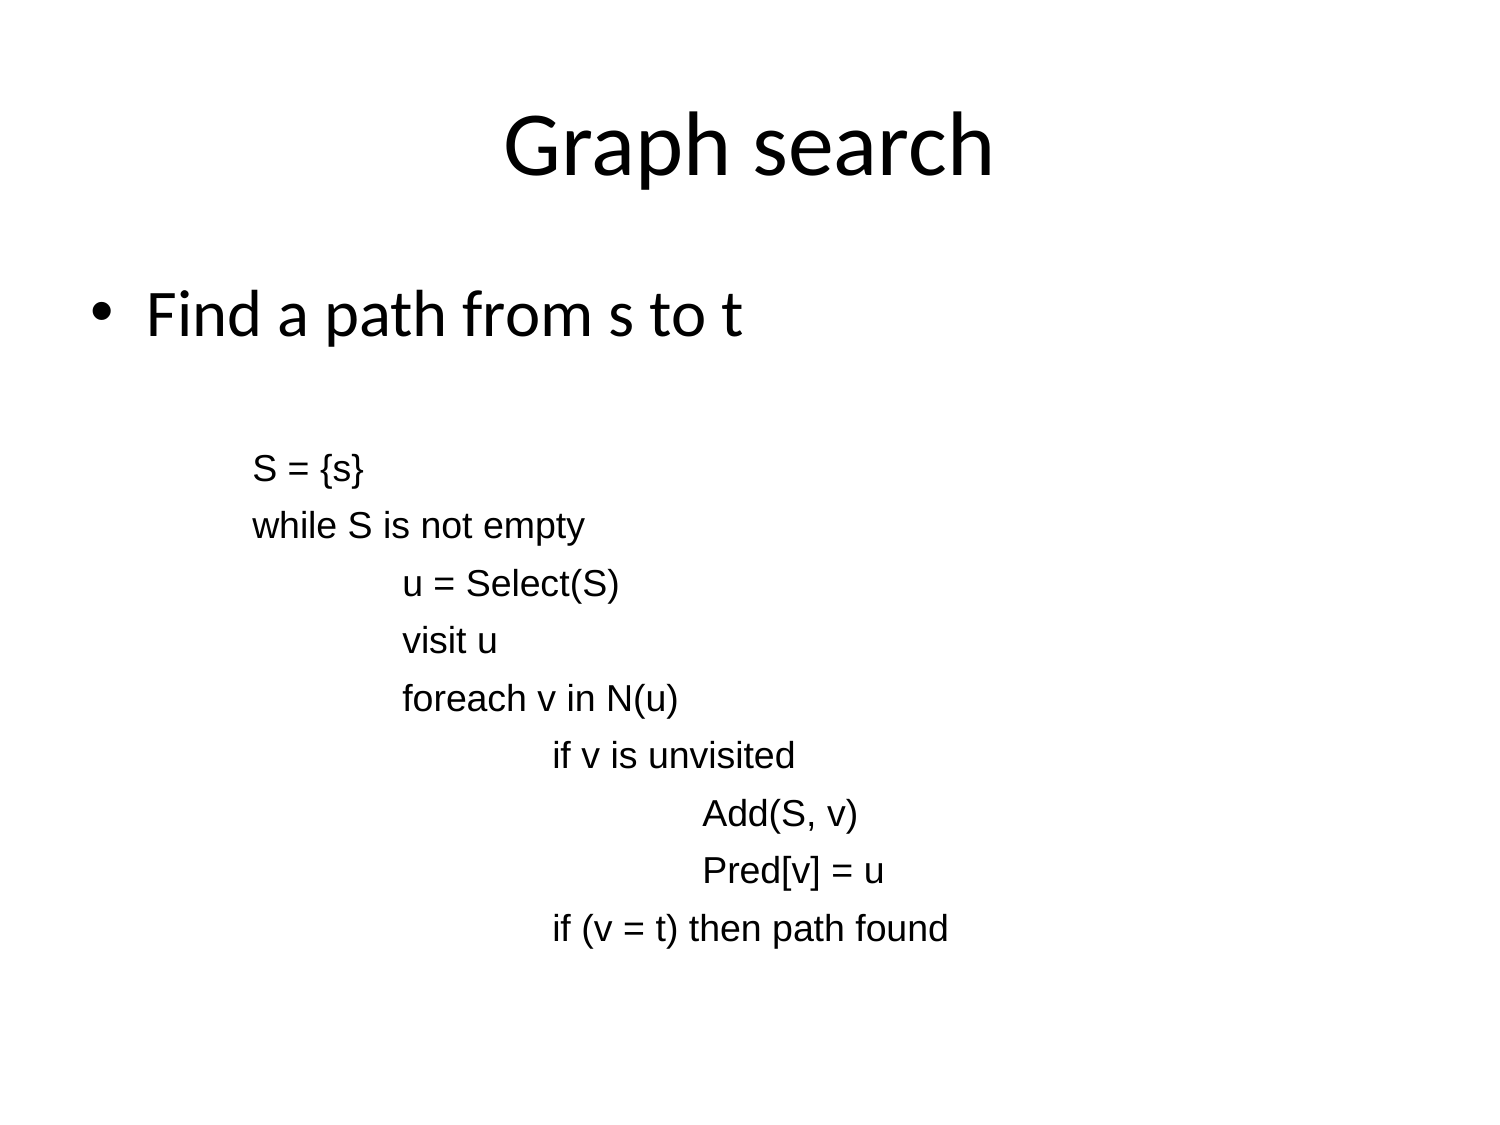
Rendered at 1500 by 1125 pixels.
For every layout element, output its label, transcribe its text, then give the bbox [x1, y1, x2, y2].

title Graph search [75, 45, 1425, 233]
list Find a path from s to t [75, 262, 1425, 400]
text_box S = {s} while S is not empty u = Select(S) visit u foreach v in N(u) if v is unvisited Add(S, v) Pred[v] = u if (v = t) then path found [237, 436, 1313, 956]
